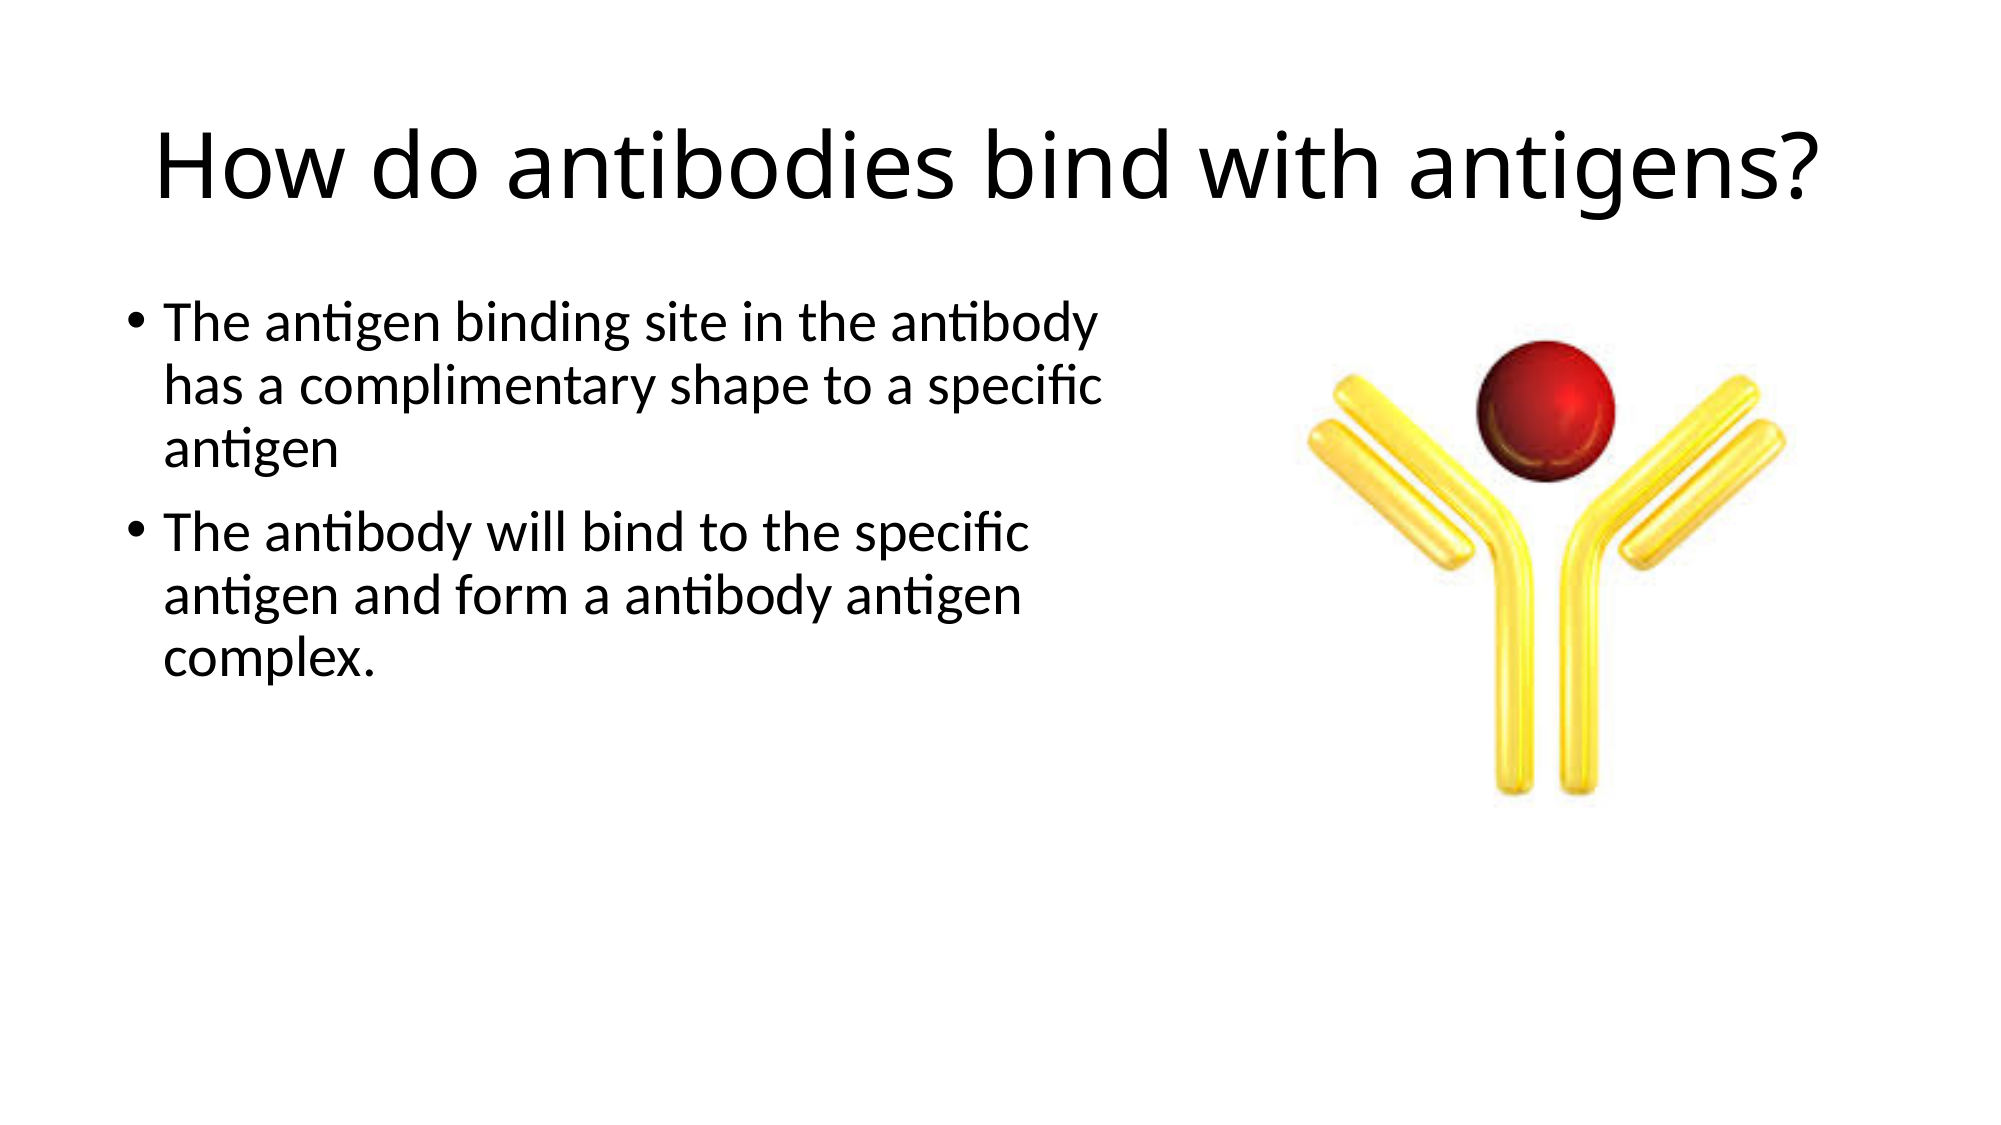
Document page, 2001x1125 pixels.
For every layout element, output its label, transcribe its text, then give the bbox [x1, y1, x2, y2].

picture [1273, 284, 1840, 851]
title How do antibodies bind with antigens? [137, 59, 1863, 278]
list The antigen binding site in the antibody has a complimentary shape to a specific antigen The antibody will bind to the specific antigen and form a antibody antigen complex. [111, 284, 1127, 1051]
